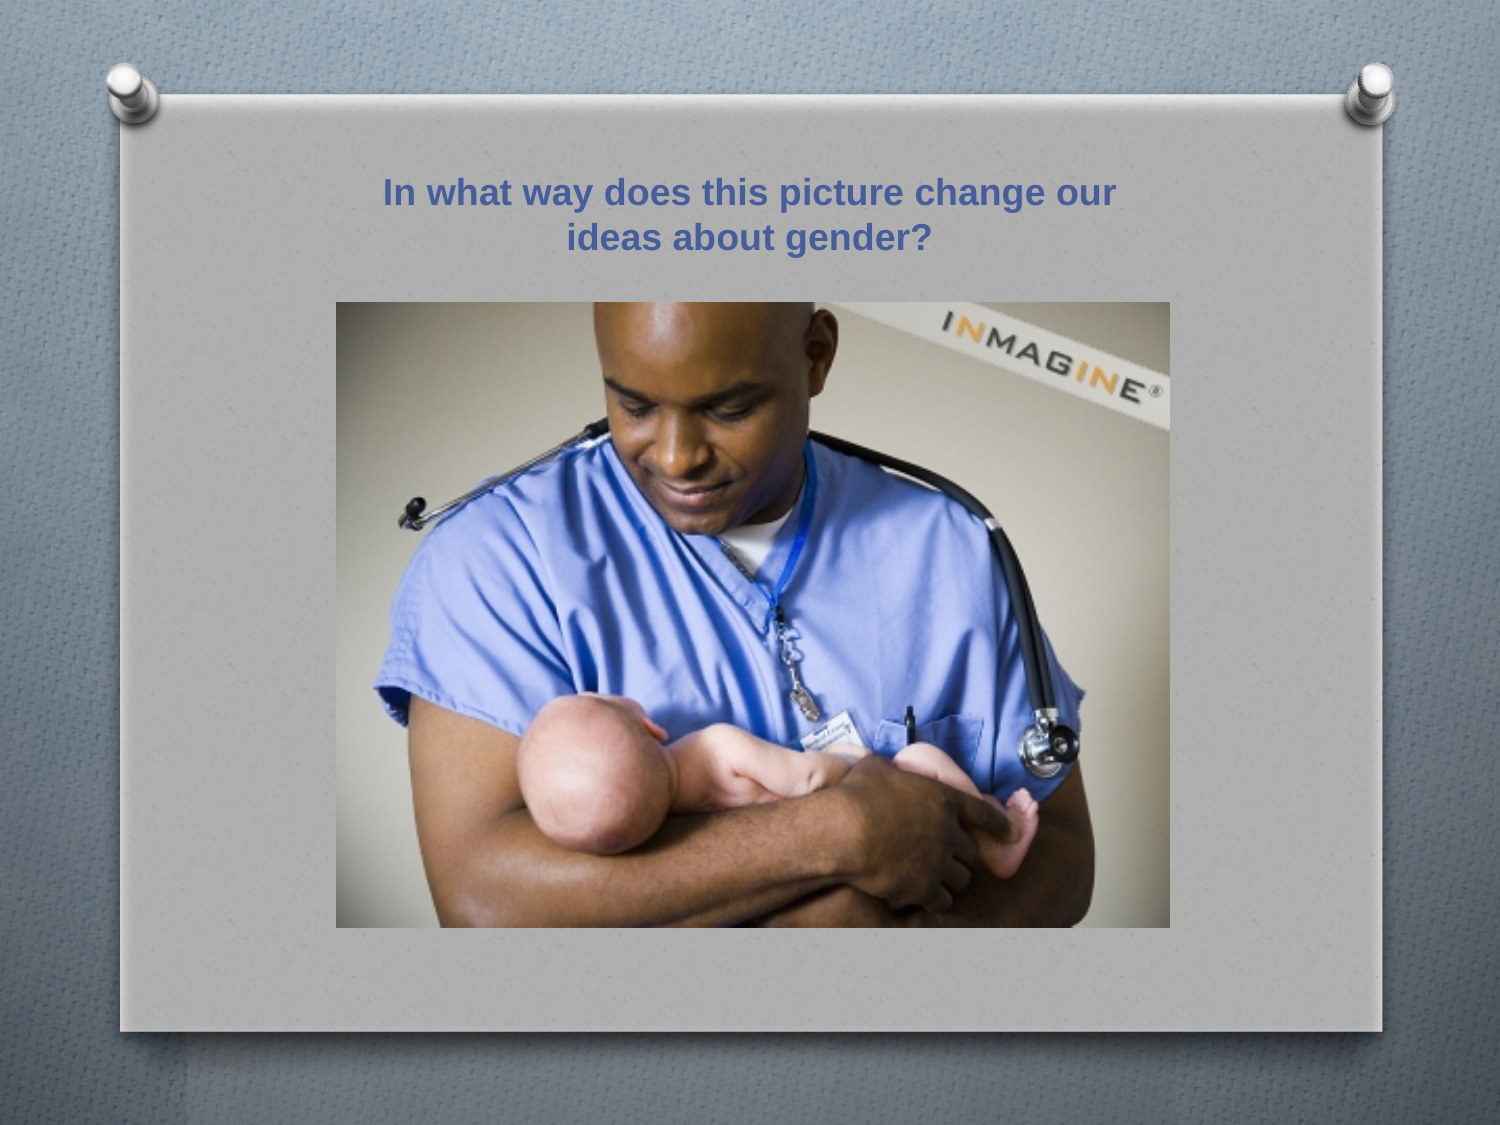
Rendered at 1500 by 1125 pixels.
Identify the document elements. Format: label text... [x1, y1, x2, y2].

picture [75, 31, 197, 152]
picture [336, 302, 1170, 928]
text_box In what way does this picture change our ideas about gender? [324, 160, 1176, 266]
picture [1317, 35, 1439, 156]
